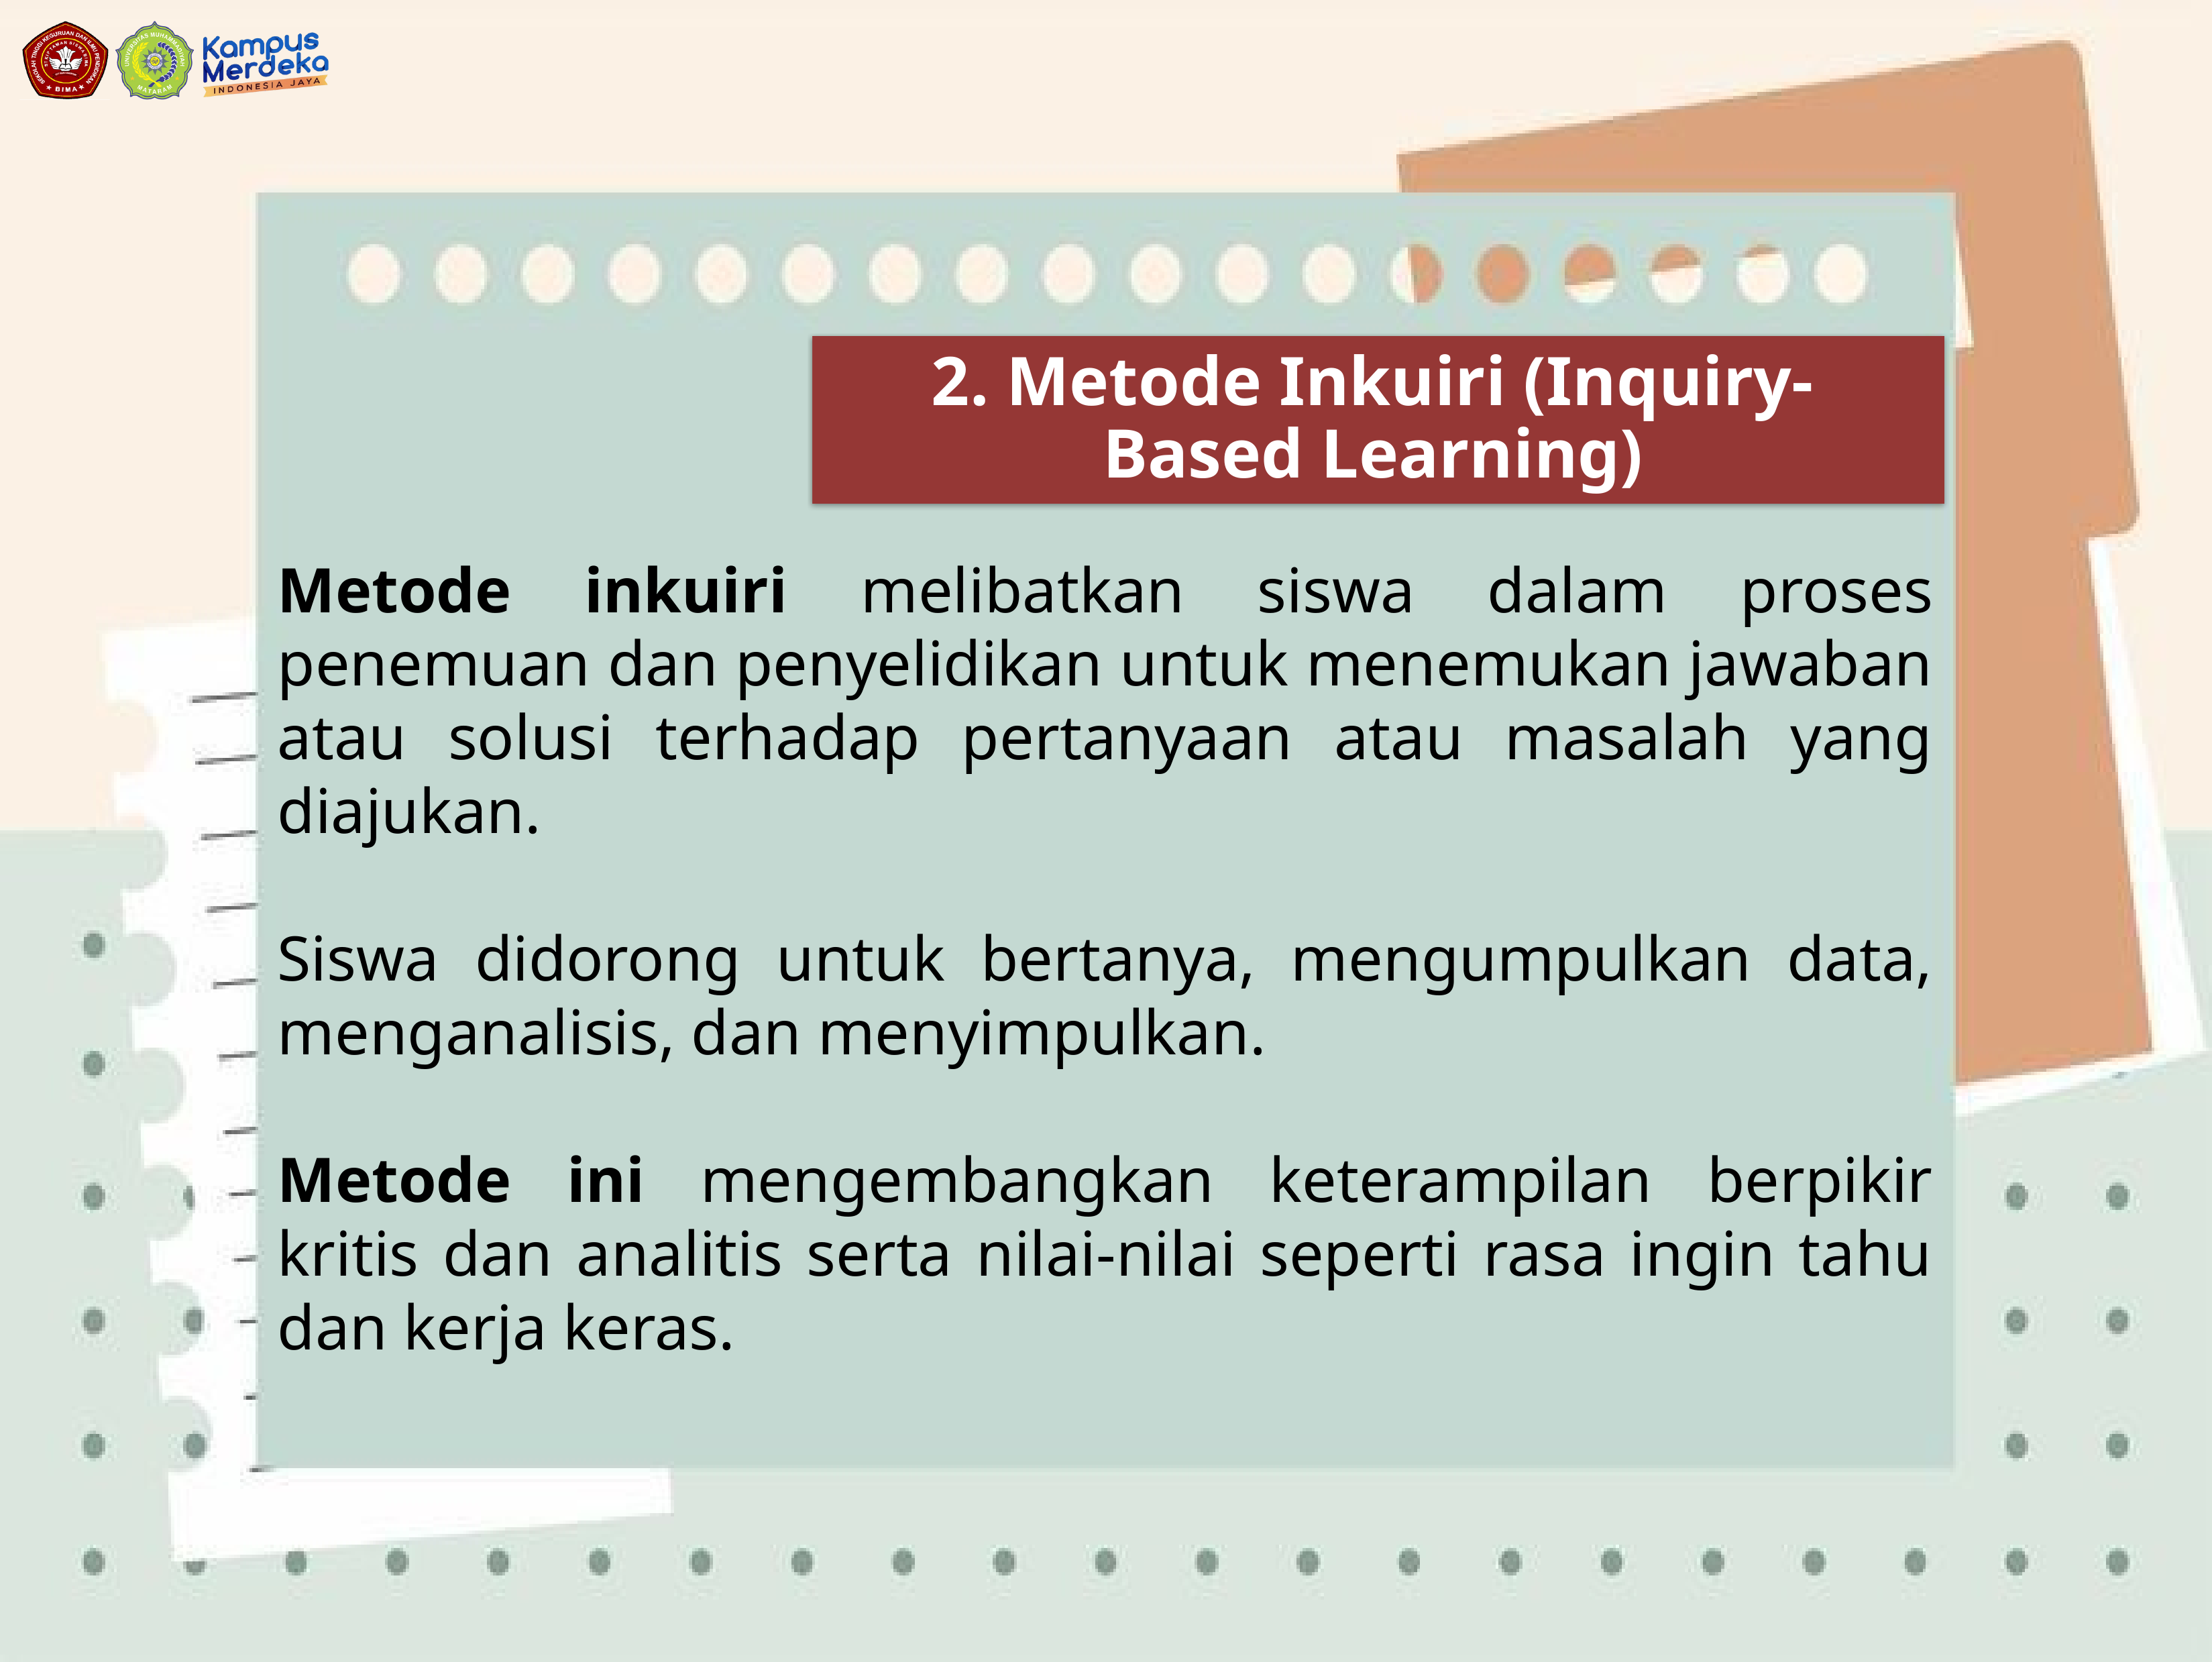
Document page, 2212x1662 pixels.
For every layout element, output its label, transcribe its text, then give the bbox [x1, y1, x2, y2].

text_box [195, 29, 329, 100]
text_box Metode inkuiri melibatkan siswa dalam proses penemuan dan penyelidikan untuk menemukan jawaban atau solusi terhadap pertanyaan atau masalah yang diajukan. Siswa didorong untuk bertanya, mengumpulkan data, menganalisis, dan menyimpulkan. Metode ini mengembangkan keterampilan berpikir kritis dan analitis serta nilai-nilai seperti rasa ingin tahu dan kerja keras. [267, 546, 1944, 1368]
text_box [19, 20, 110, 100]
picture [0, 0, 2212, 1662]
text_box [812, 335, 1945, 504]
text_box [114, 20, 195, 100]
